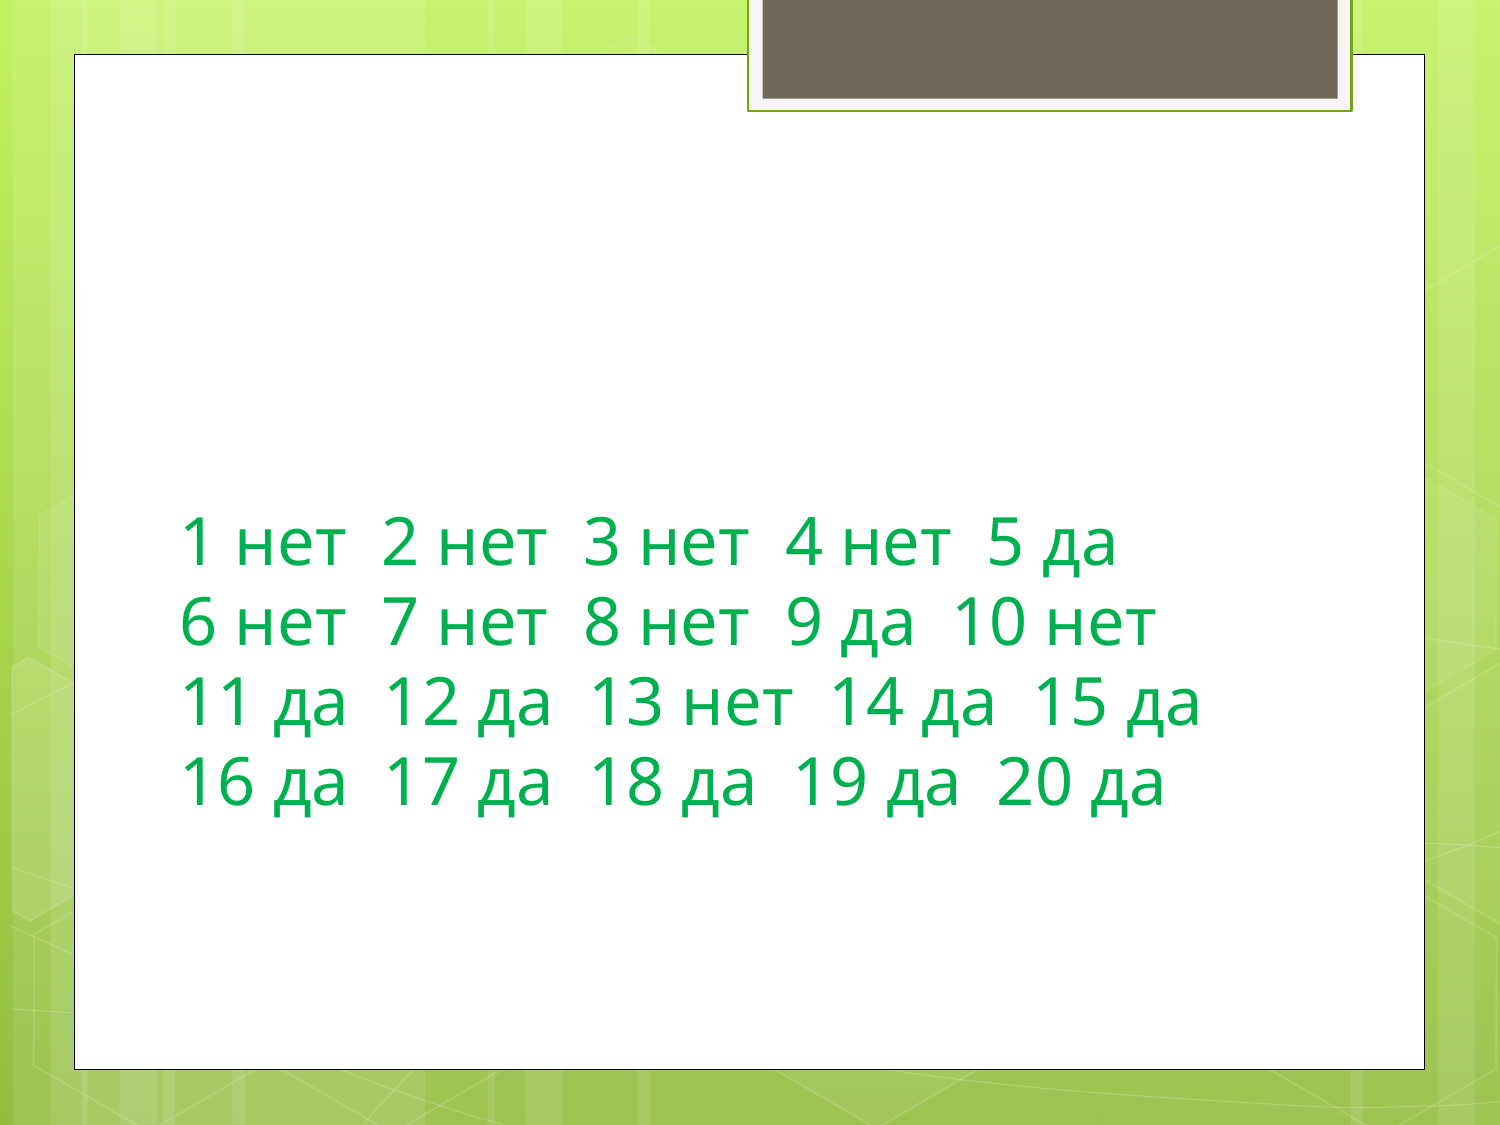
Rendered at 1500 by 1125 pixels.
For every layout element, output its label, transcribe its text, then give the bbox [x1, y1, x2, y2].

text_box 1 нет 2 нет 3 нет 4 нет 5 да 6 нет 7 нет 8 нет 9 да 10 нет 11 да 12 да 13 нет 14 да 15 да 16 да 17 да 18 да 19 да 20 да [164, 491, 1299, 907]
